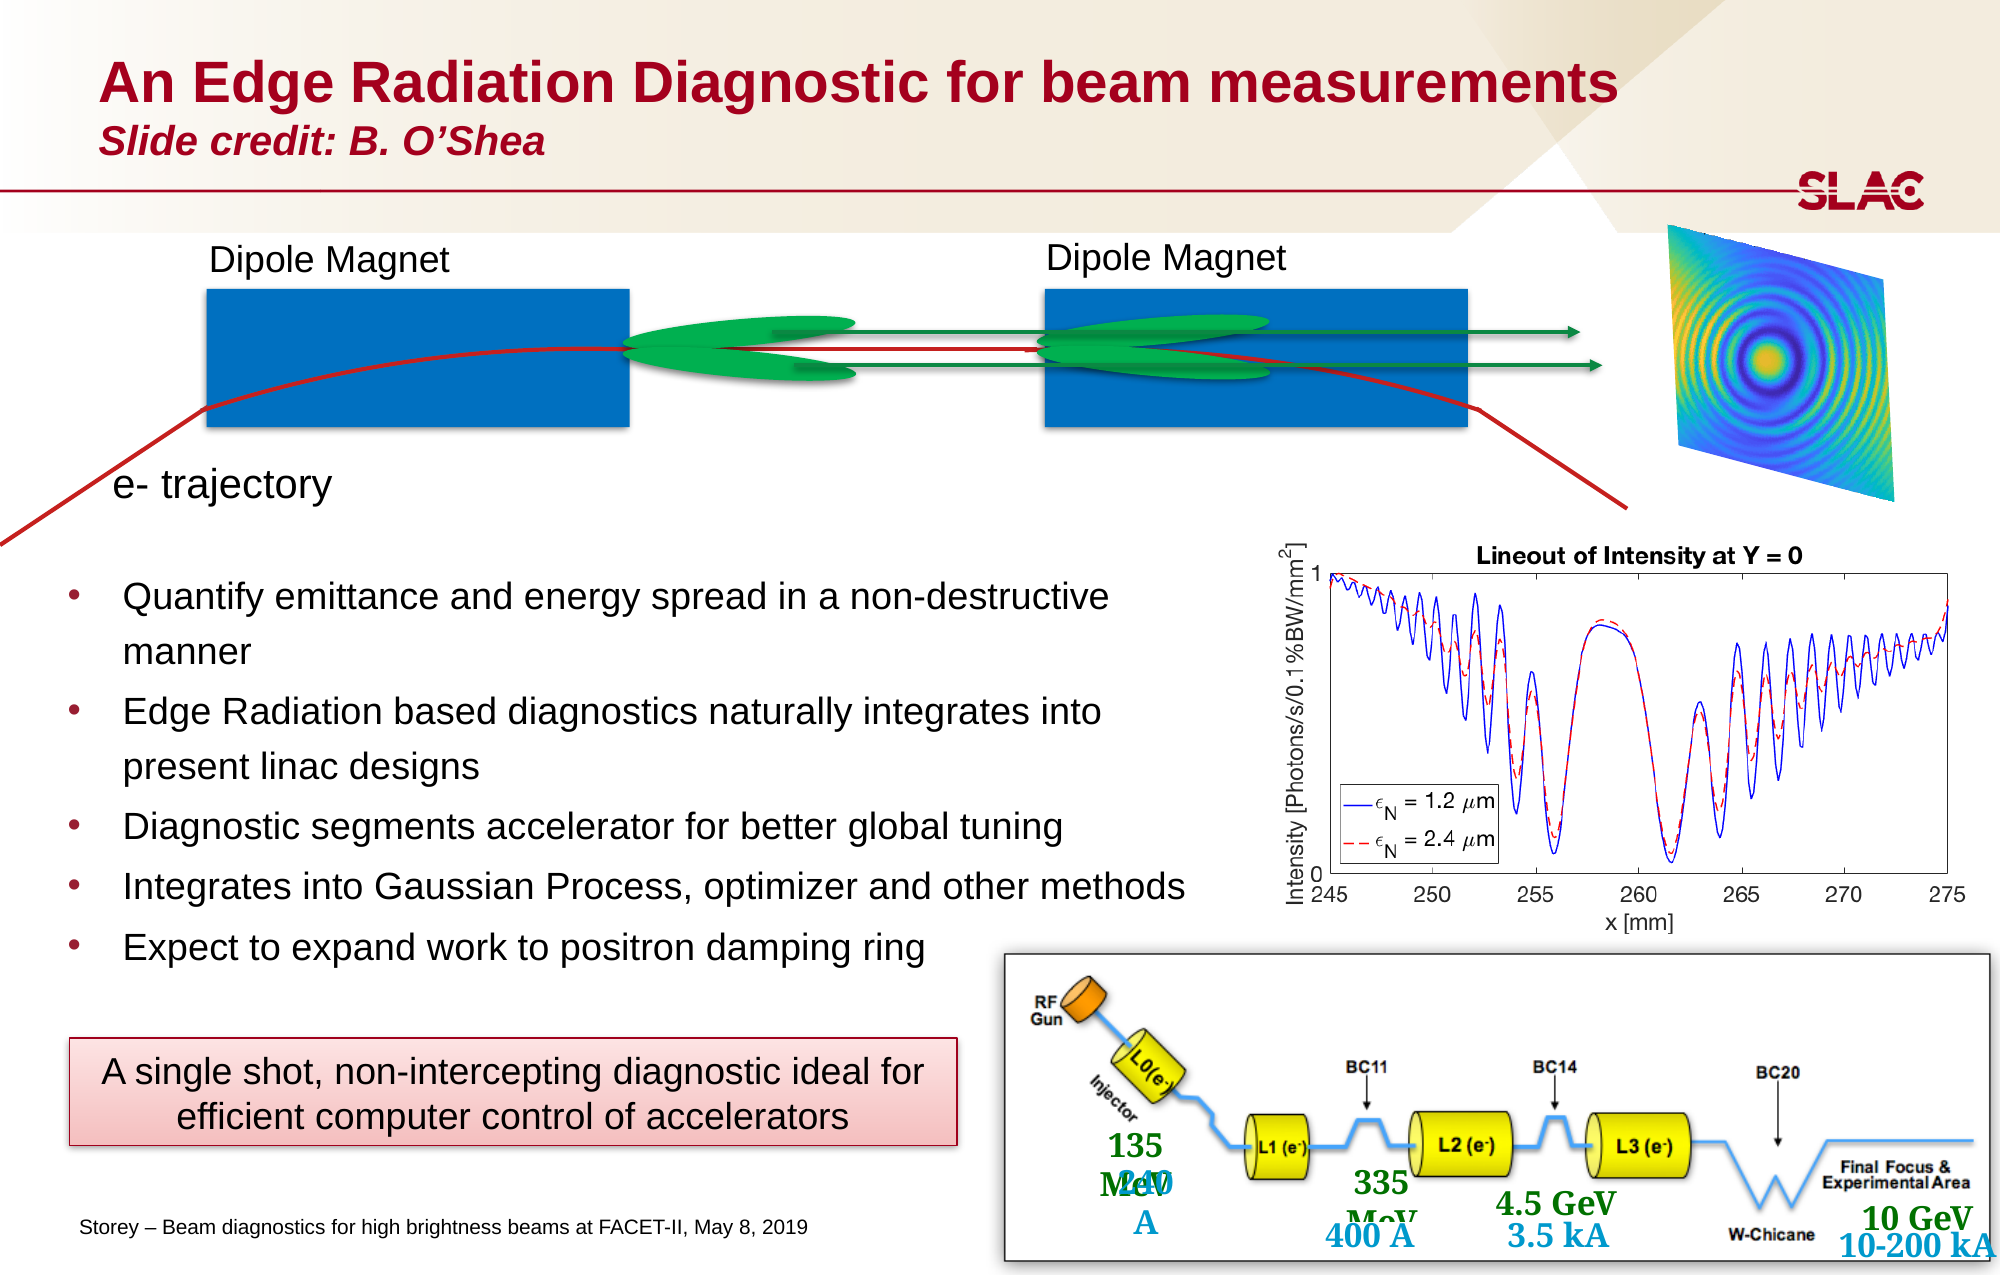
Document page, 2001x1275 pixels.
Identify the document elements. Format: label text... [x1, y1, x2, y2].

text_box A single shot, non-intercepting diagnostic ideal for efficient computer control of accelerators [69, 1037, 958, 1146]
title An Edge Radiation Diagnostic for beam measurements Slide credit: B. O’Shea [98, 23, 1872, 164]
picture [1265, 538, 1970, 934]
picture [1860, 489, 1867, 495]
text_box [985, 938, 2000, 1275]
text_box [0, 234, 1628, 546]
list Quantify emittance and energy spread in a non-destructive manner Edge Radiation based diagnostics naturally integrates into present linac designs Diagnostic segments accelerator for better global tuning Integrates into Gaussian Process, optimizer and other methods Expect to expand work to positron damping ring [67, 562, 1237, 970]
picture [0, 0, 2000, 502]
